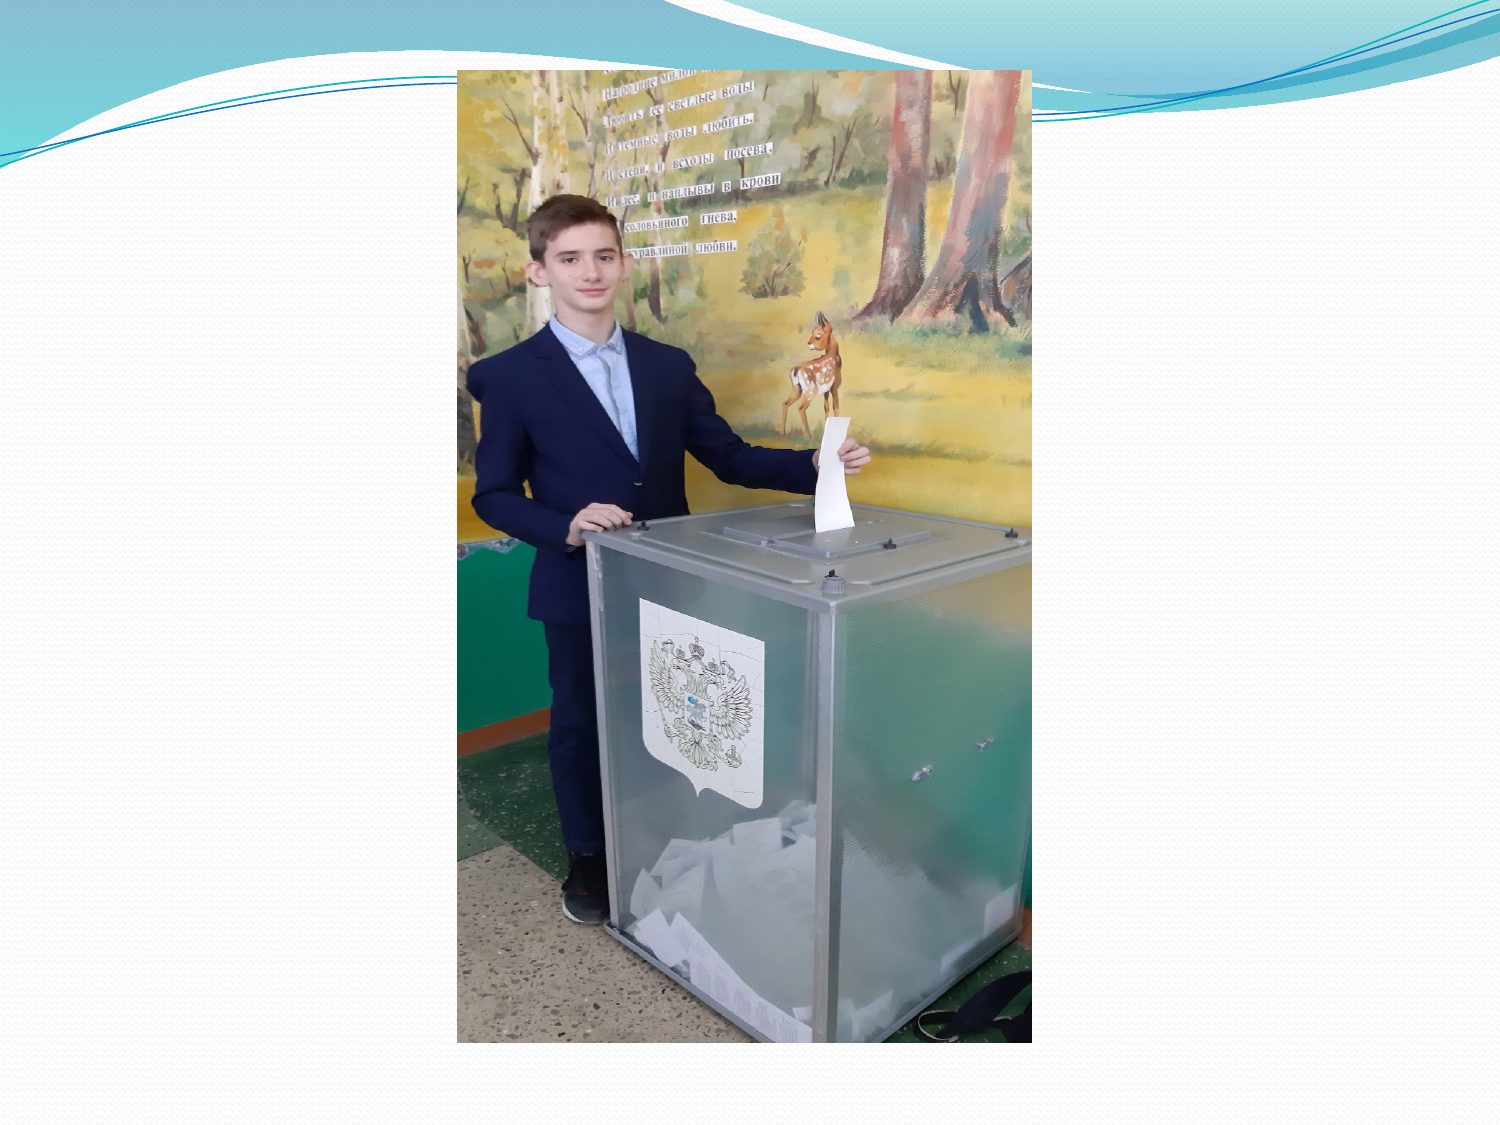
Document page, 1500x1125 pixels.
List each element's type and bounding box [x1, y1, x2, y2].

list [456, 70, 1032, 1044]
